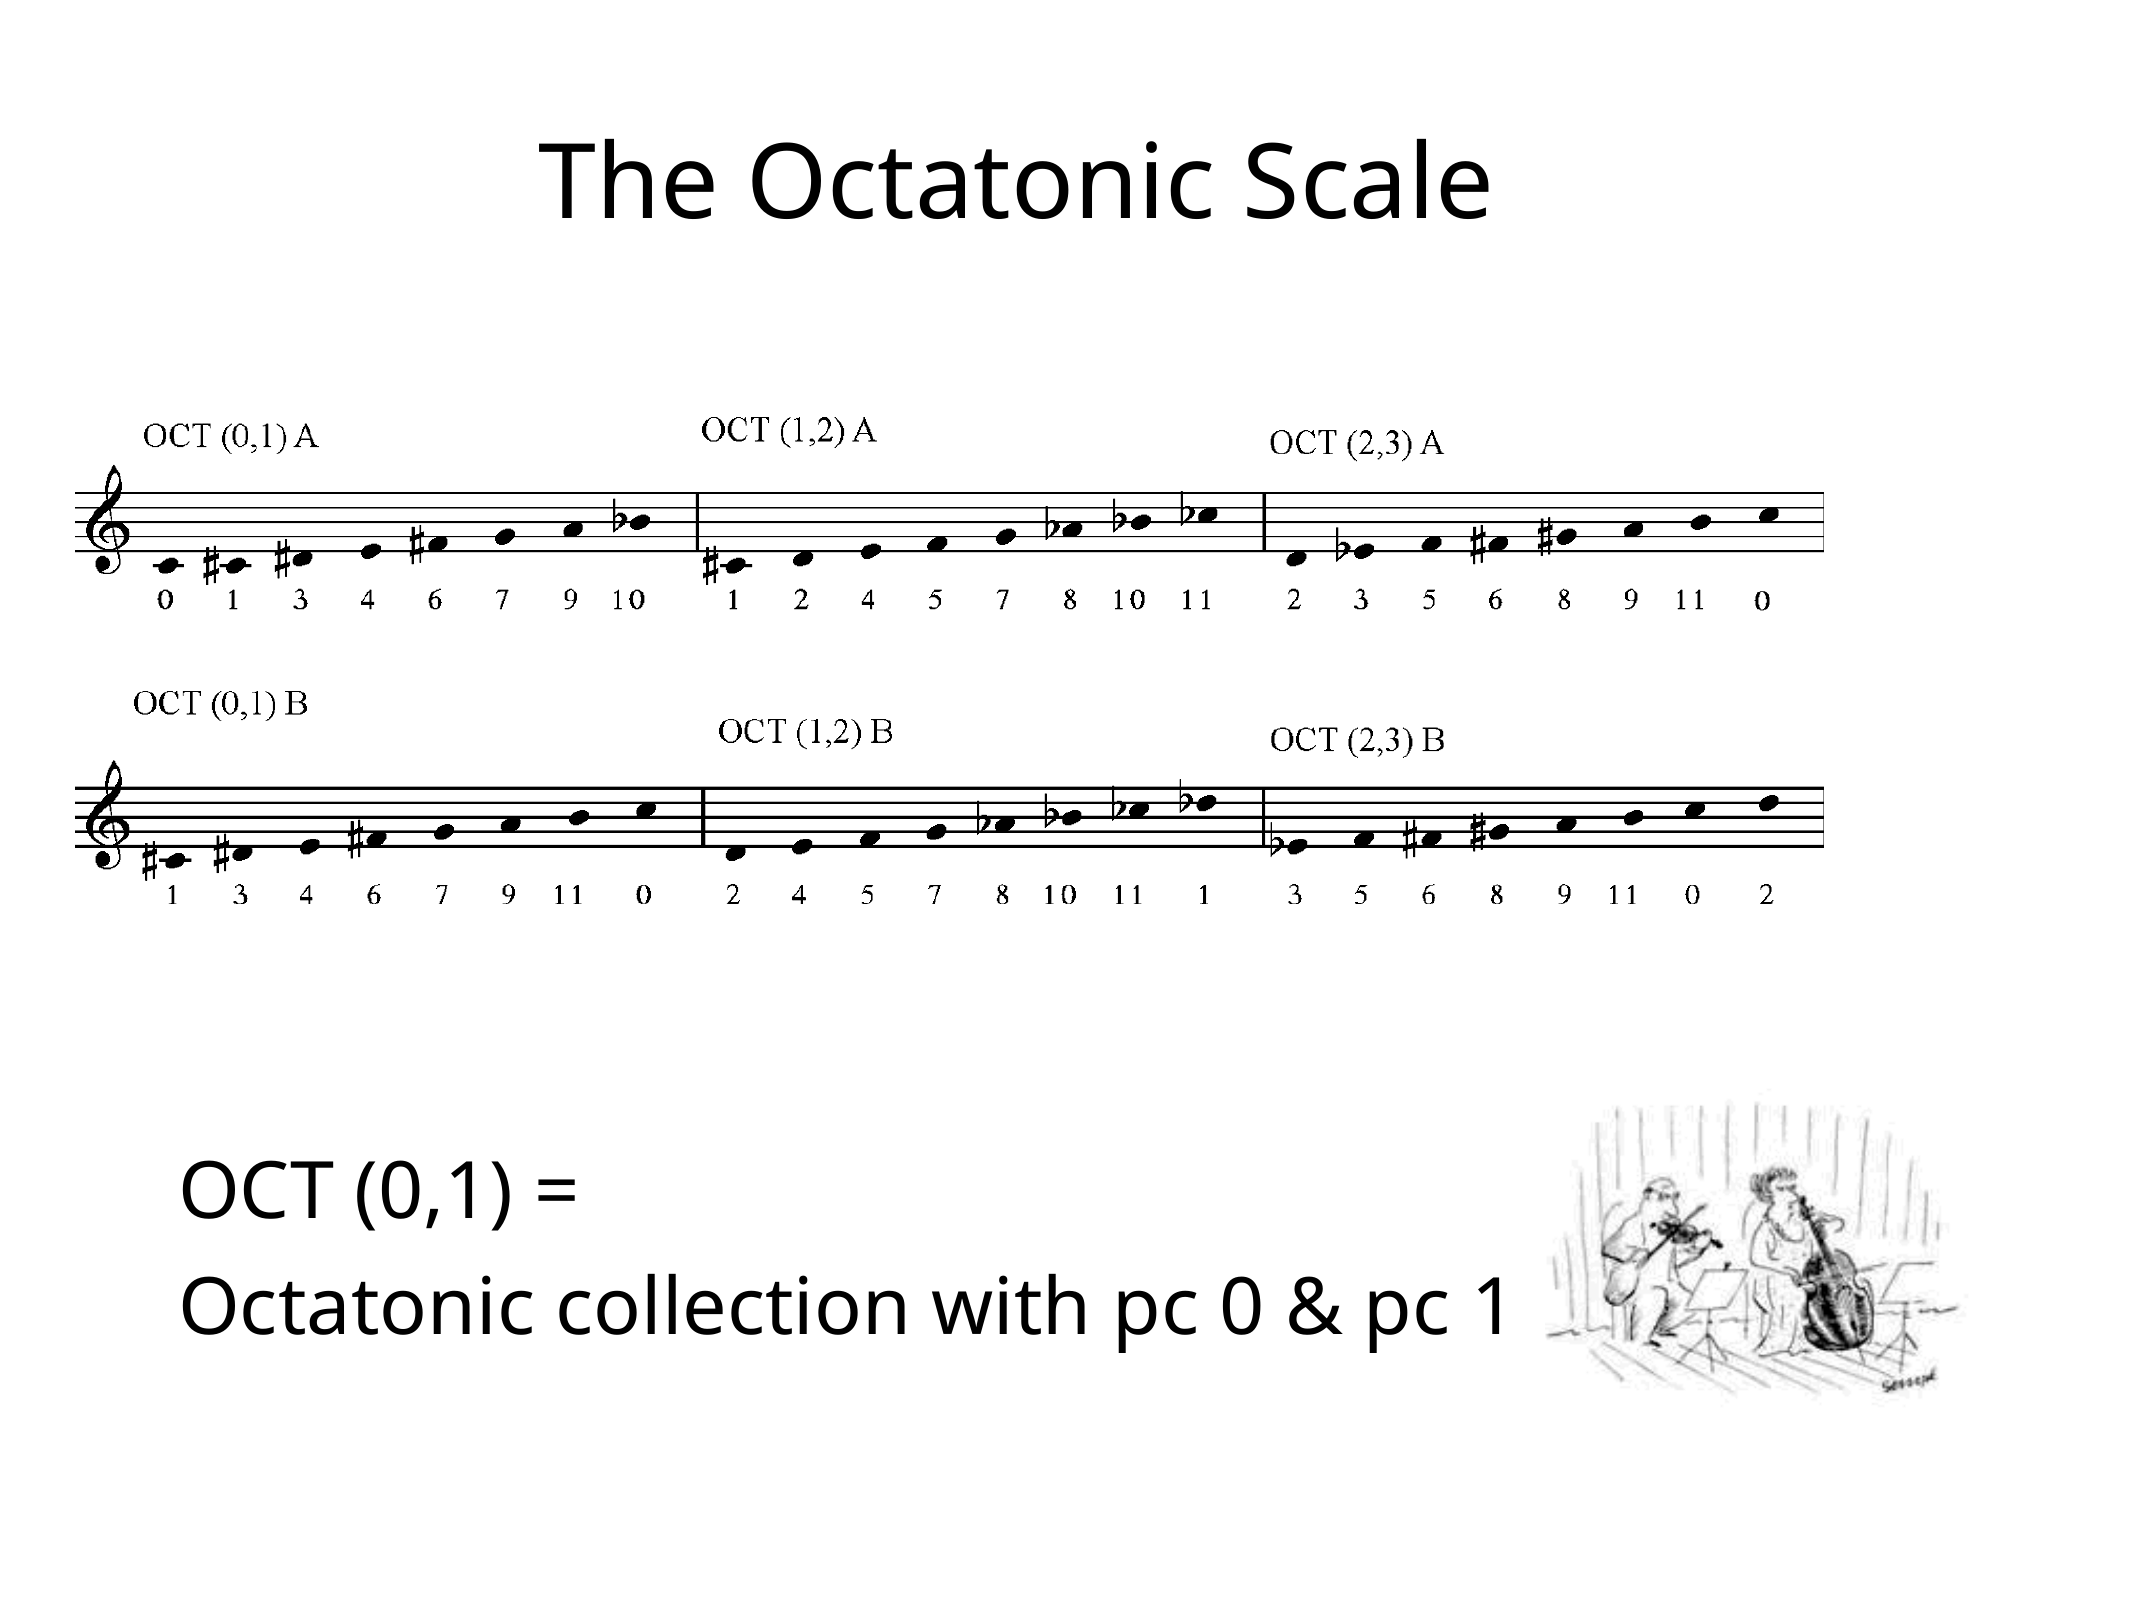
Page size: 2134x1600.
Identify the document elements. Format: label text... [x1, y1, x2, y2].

title The Octatonic Scale [109, 36, 1924, 318]
list OCT (0,1) = Octatonic collection with pc 0 & pc 1 [159, 1130, 1545, 1399]
picture [1545, 1085, 1971, 1439]
picture [74, 417, 1824, 904]
